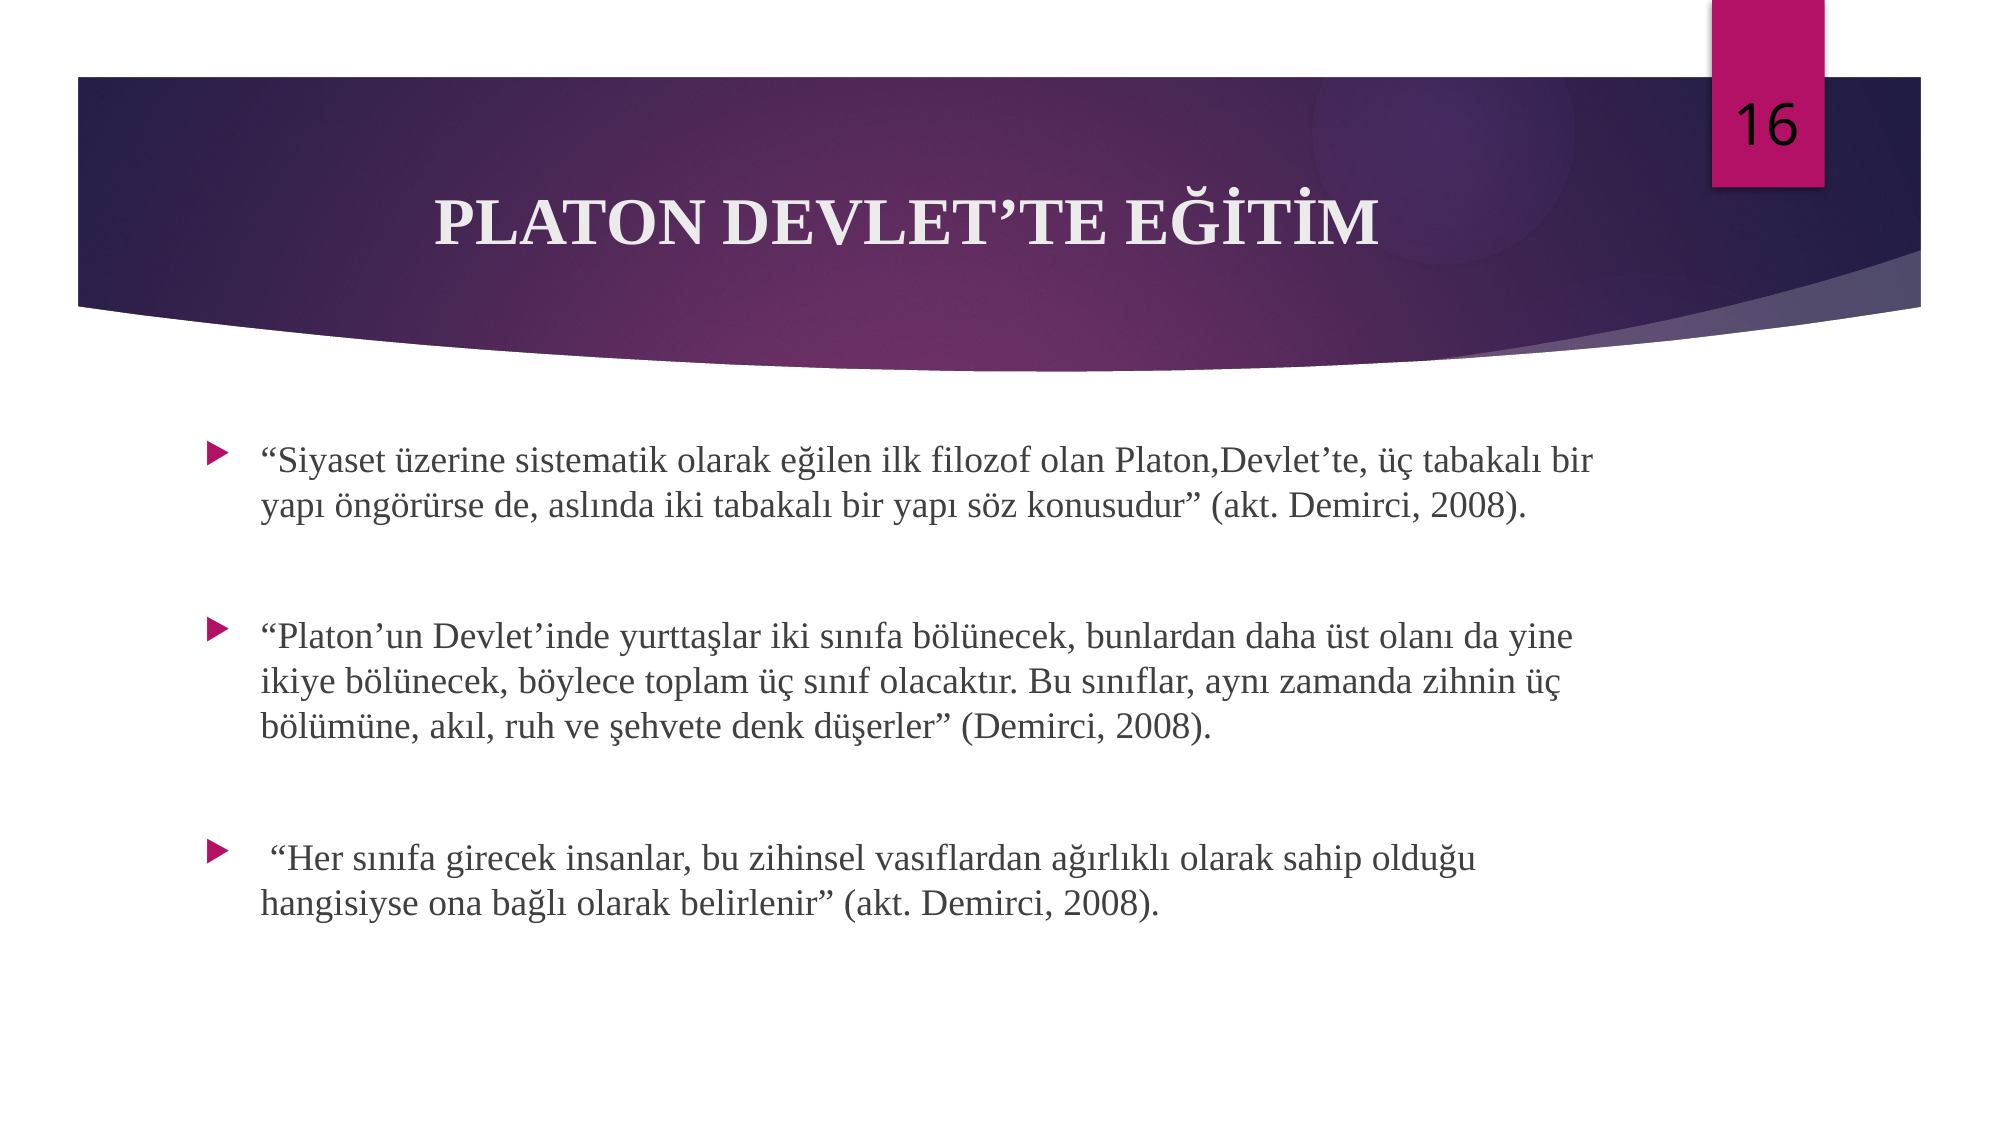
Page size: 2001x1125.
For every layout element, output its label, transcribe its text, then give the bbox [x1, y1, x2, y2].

list “Siyaset üzerine sistematik olarak eğilen ilk filozof olan Platon,Devlet’te, üç tabakalı bir yapı öngörürse de, aslında iki tabakalı bir yapı söz konusudur” (akt. Demirci, 2008). “Platon’un Devlet’inde yurttaşlar iki sınıfa bölünecek, bunlardan daha üst olanı da yine ikiye bölünecek, böylece toplam üç sınıf olacaktır. Bu sınıflar, aynı zamanda zihnin üç bölümüne, akıl, ruh ve şehvete denk düşerler” (Demirci, 2008). “Her sınıfa girecek insanlar, bu zihinsel vasıflardan ağırlıklı olarak sahip olduğu hangisiyse ona bağlı olarak belirlenir” (akt. Demirci, 2008). [189, 427, 1627, 988]
slide_number 16 [1698, 48, 1836, 175]
title PLATON DEVLET’TE EĞİTİM [189, 159, 1627, 276]
